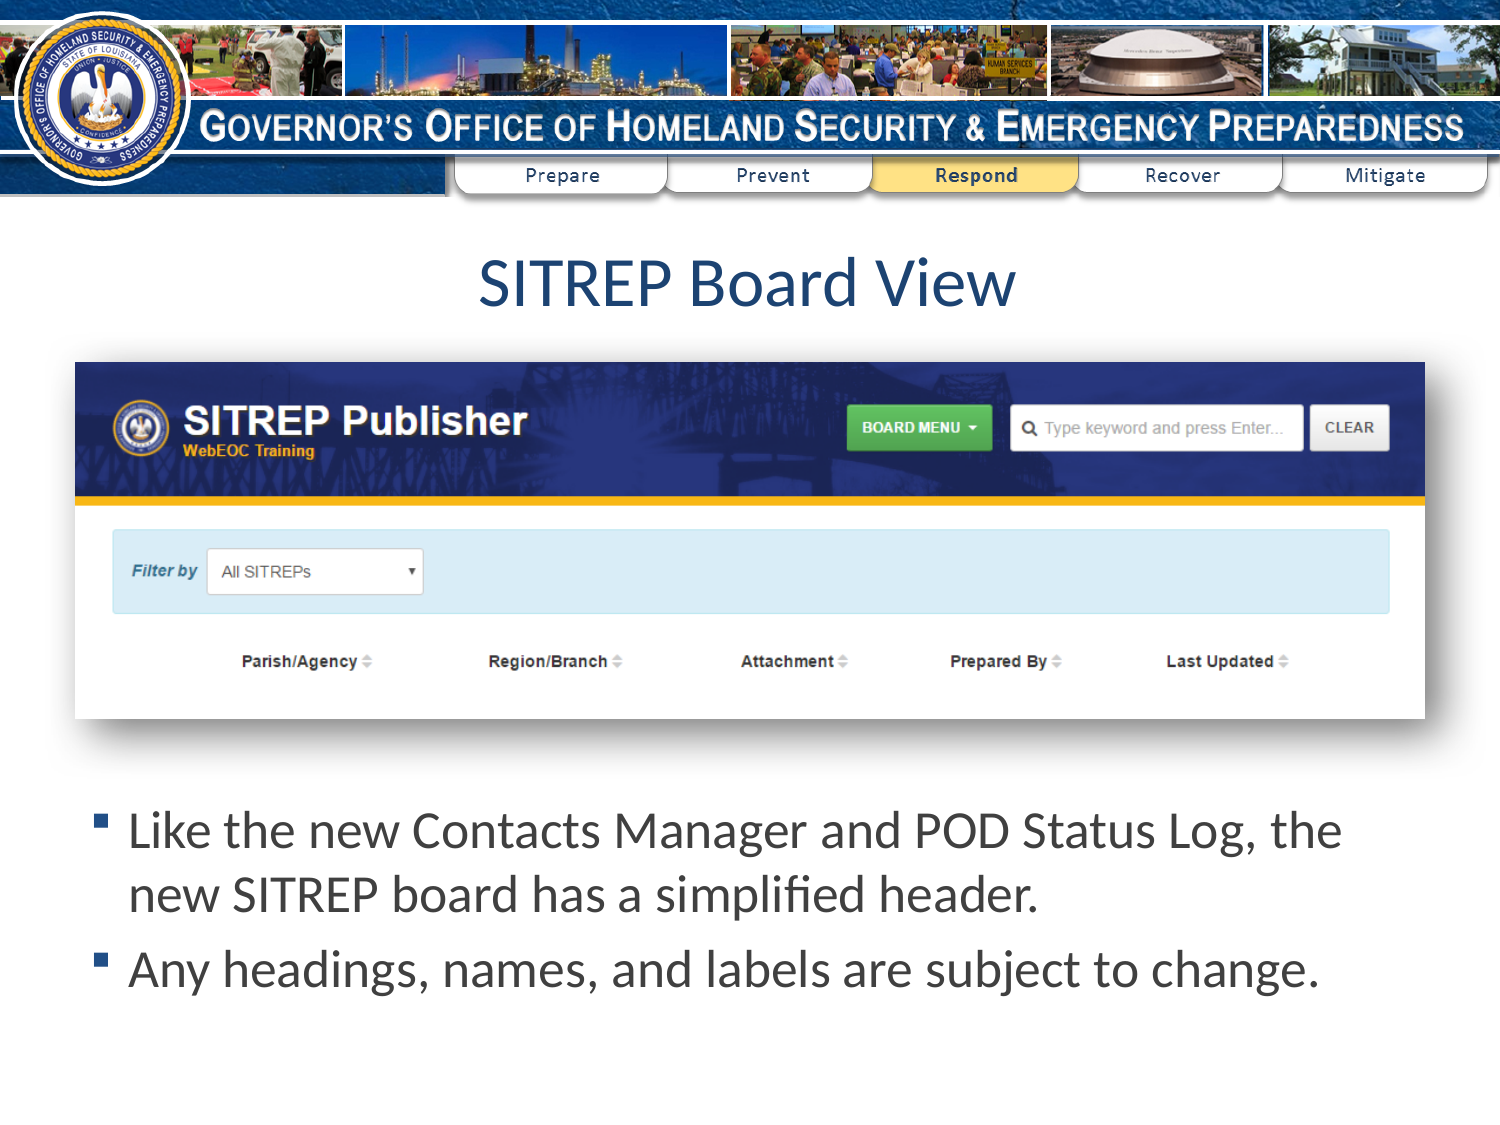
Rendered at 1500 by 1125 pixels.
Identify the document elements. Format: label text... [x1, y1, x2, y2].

list Like the new Contacts Manager and POD Status Log, the new SITREP board has a simplified header. Any headings, names, and labels are subject to change. [75, 787, 1425, 1050]
picture [0, 0, 1500, 212]
title SITREP Board View [73, 225, 1424, 331]
picture [74, 362, 1426, 719]
